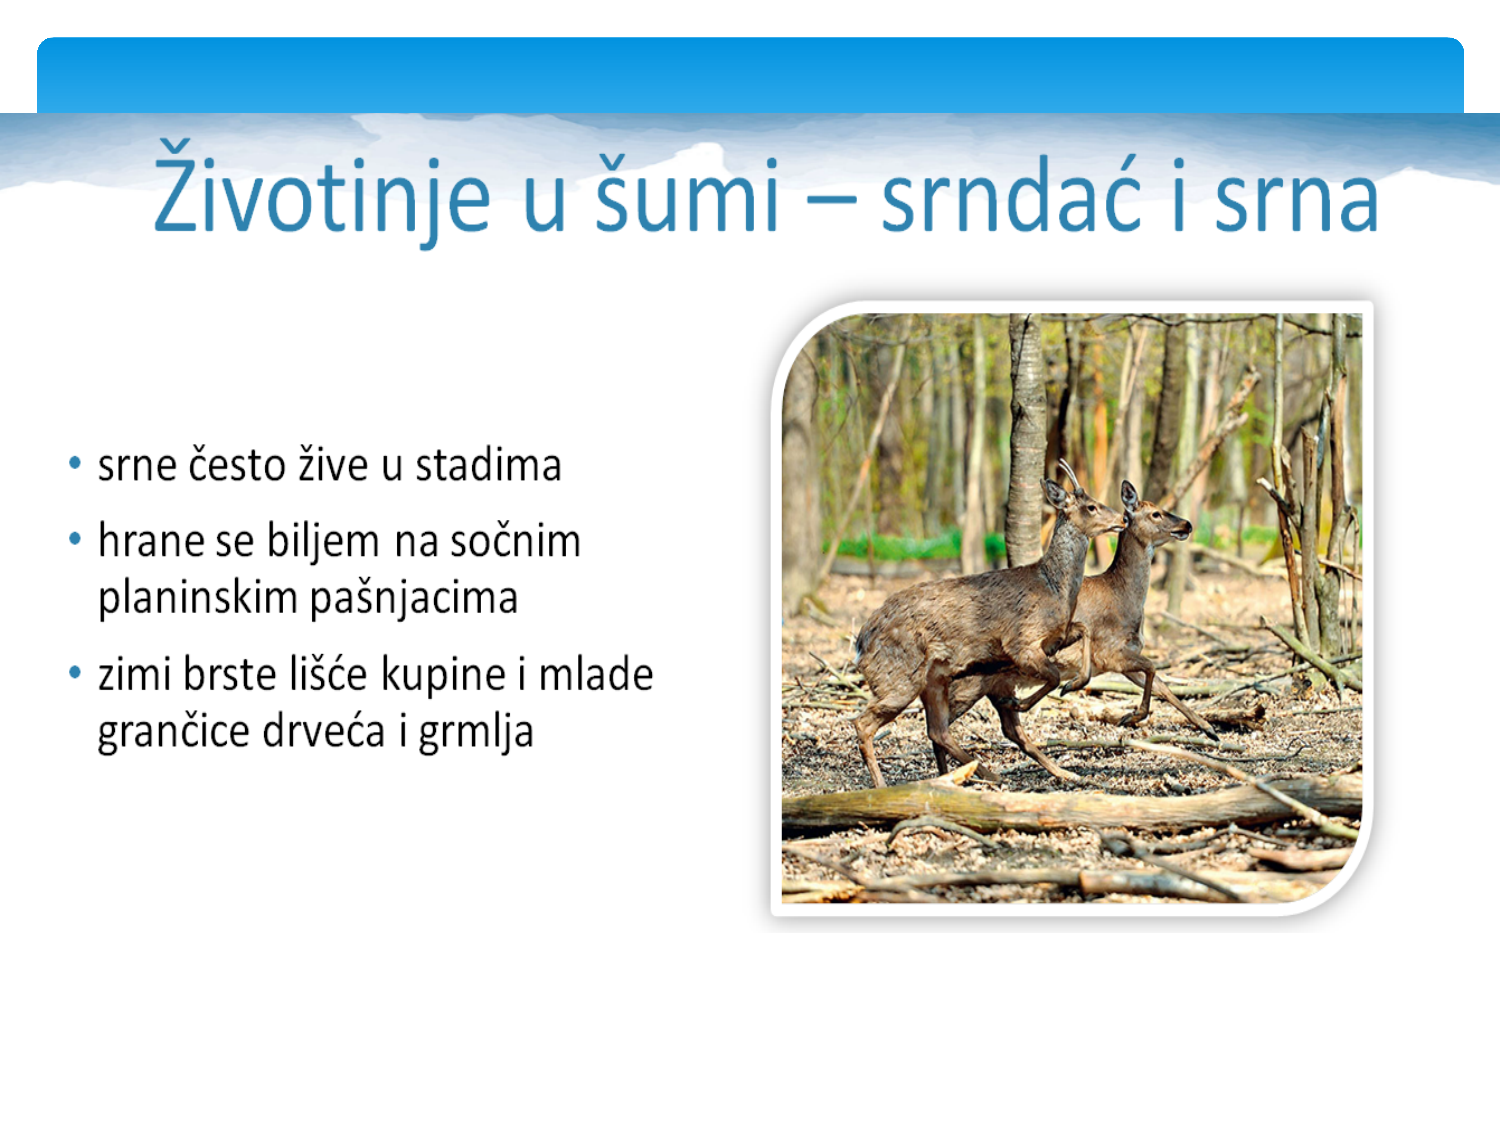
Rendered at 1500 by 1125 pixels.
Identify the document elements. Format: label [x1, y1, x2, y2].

picture [0, 113, 1500, 934]
